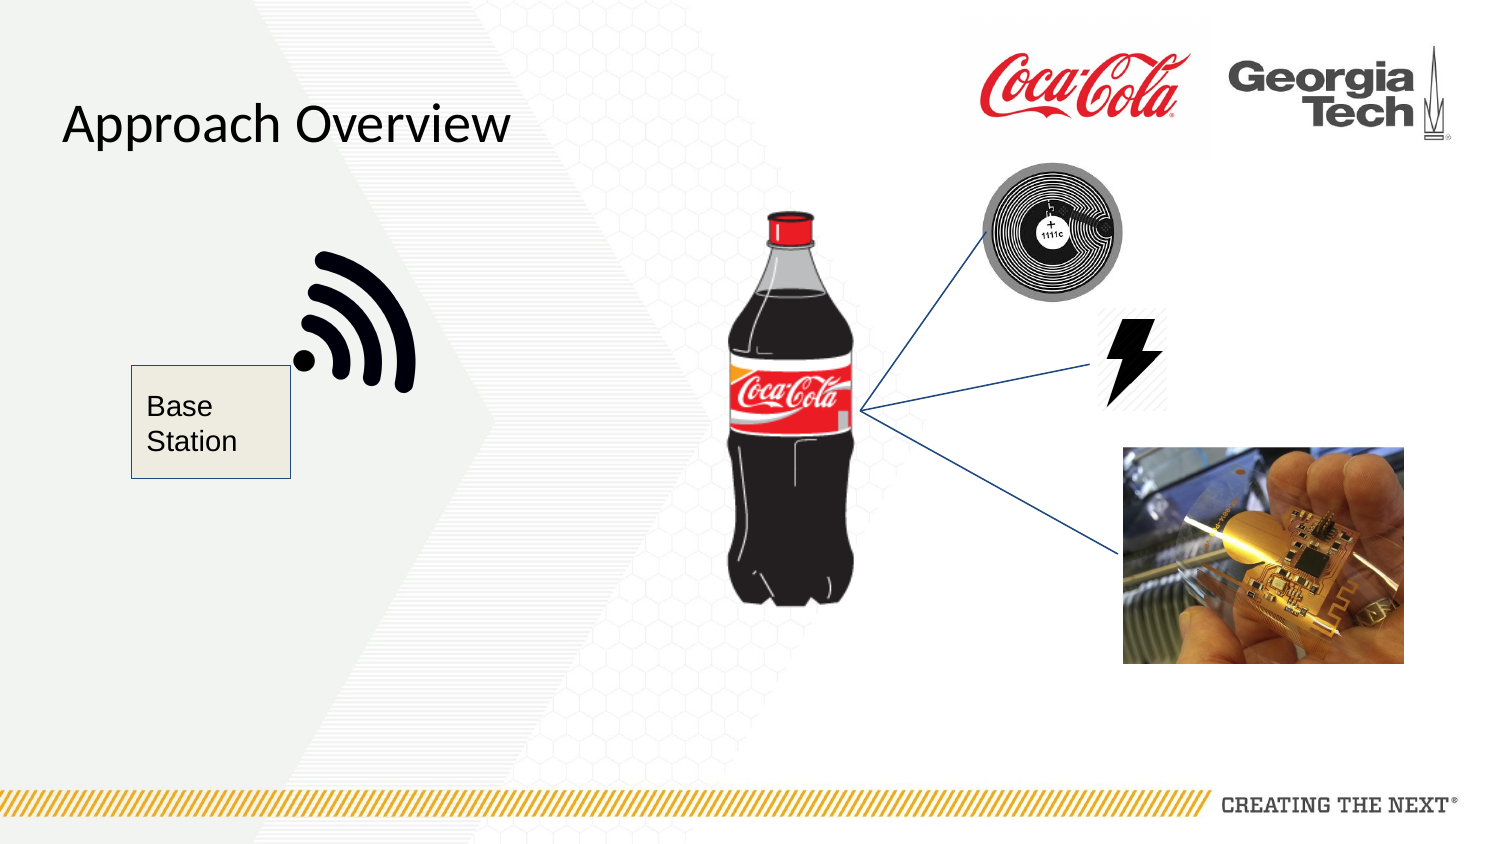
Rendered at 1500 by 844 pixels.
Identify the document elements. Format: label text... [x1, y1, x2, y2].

text_box Base Station [131, 365, 291, 479]
title Approach Overview [1211, 72, 1449, 167]
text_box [859, 410, 1119, 555]
picture [0, 0, 1500, 844]
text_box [859, 231, 987, 363]
title Approach Overview [51, 72, 958, 167]
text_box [859, 364, 1090, 410]
